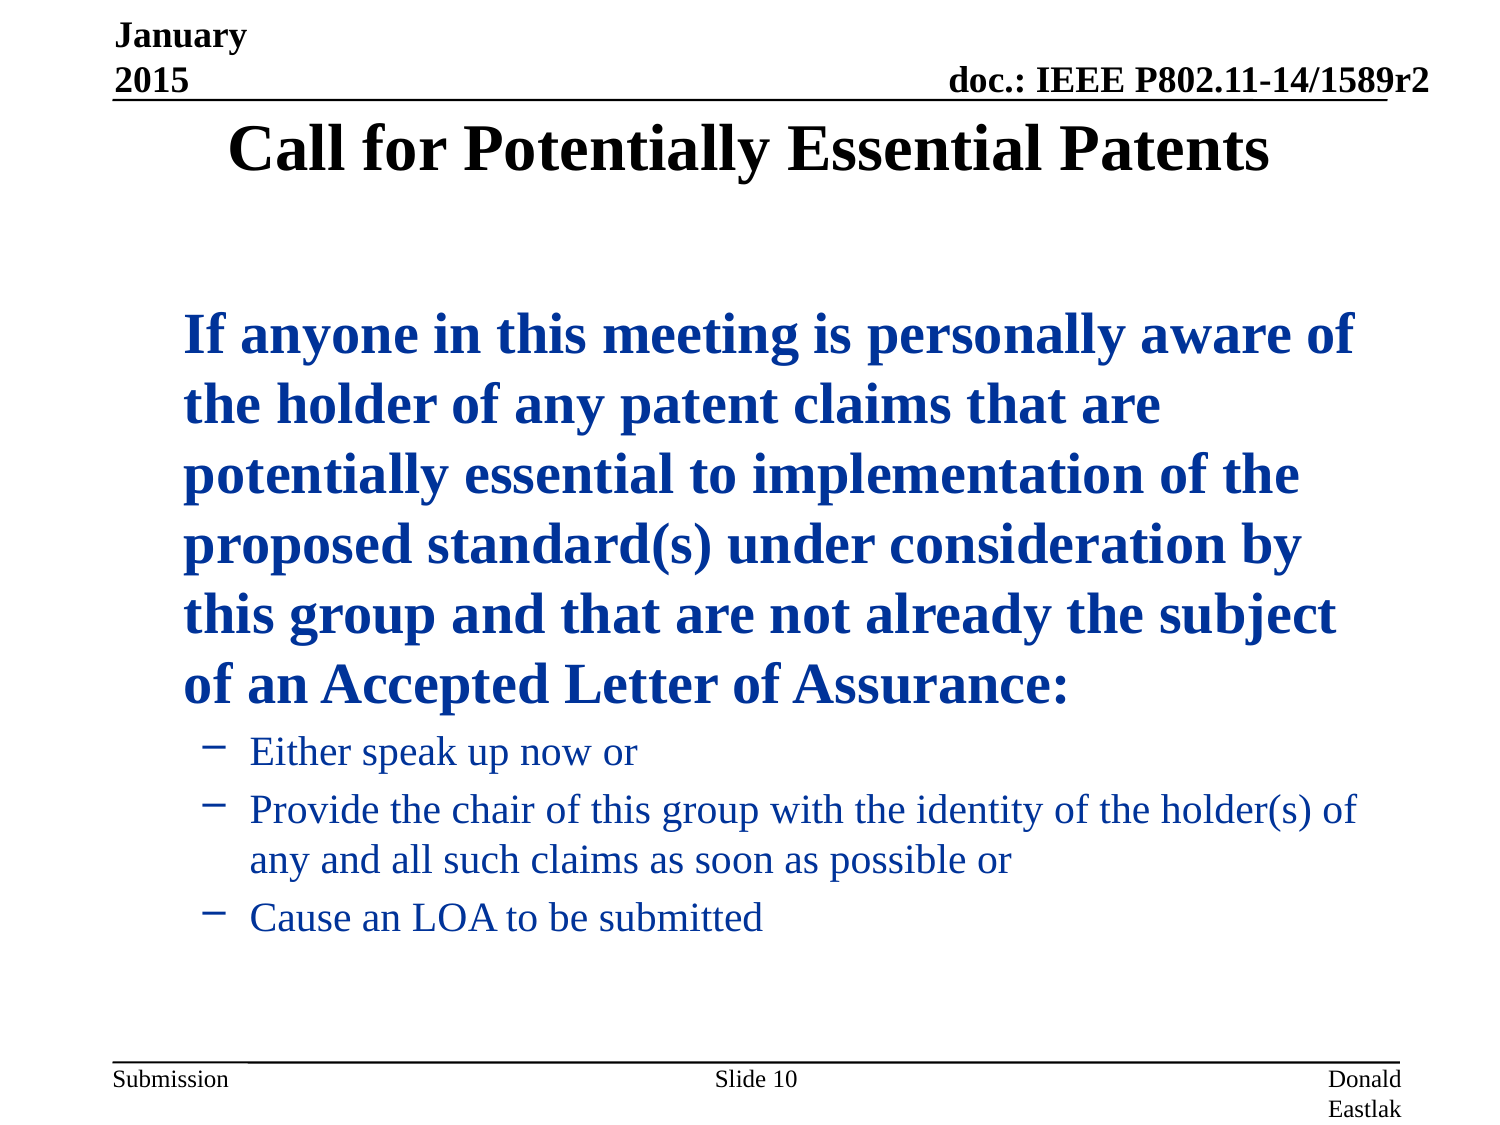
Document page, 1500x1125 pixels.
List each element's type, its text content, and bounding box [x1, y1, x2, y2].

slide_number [114, 54, 290, 100]
slide_number Slide 10 [712, 1062, 800, 1093]
footer Donald Eastlake 3rd, Huawei Technologies [1325, 1062, 1402, 1093]
title Call for Potentially Essential Patents [75, 50, 1425, 238]
list If anyone in this meeting is personally aware of the holder of any patent claims that are potentially essential to implementation of the proposed standard(s) under consideration by this group and that are not already the subject of an Accepted Letter of Assurance: Either speak up now or Provide the chair of this group with the identity of the holder(s) of any and all such claims as soon as possible or Cause an LOA to be submitted [112, 287, 1388, 963]
